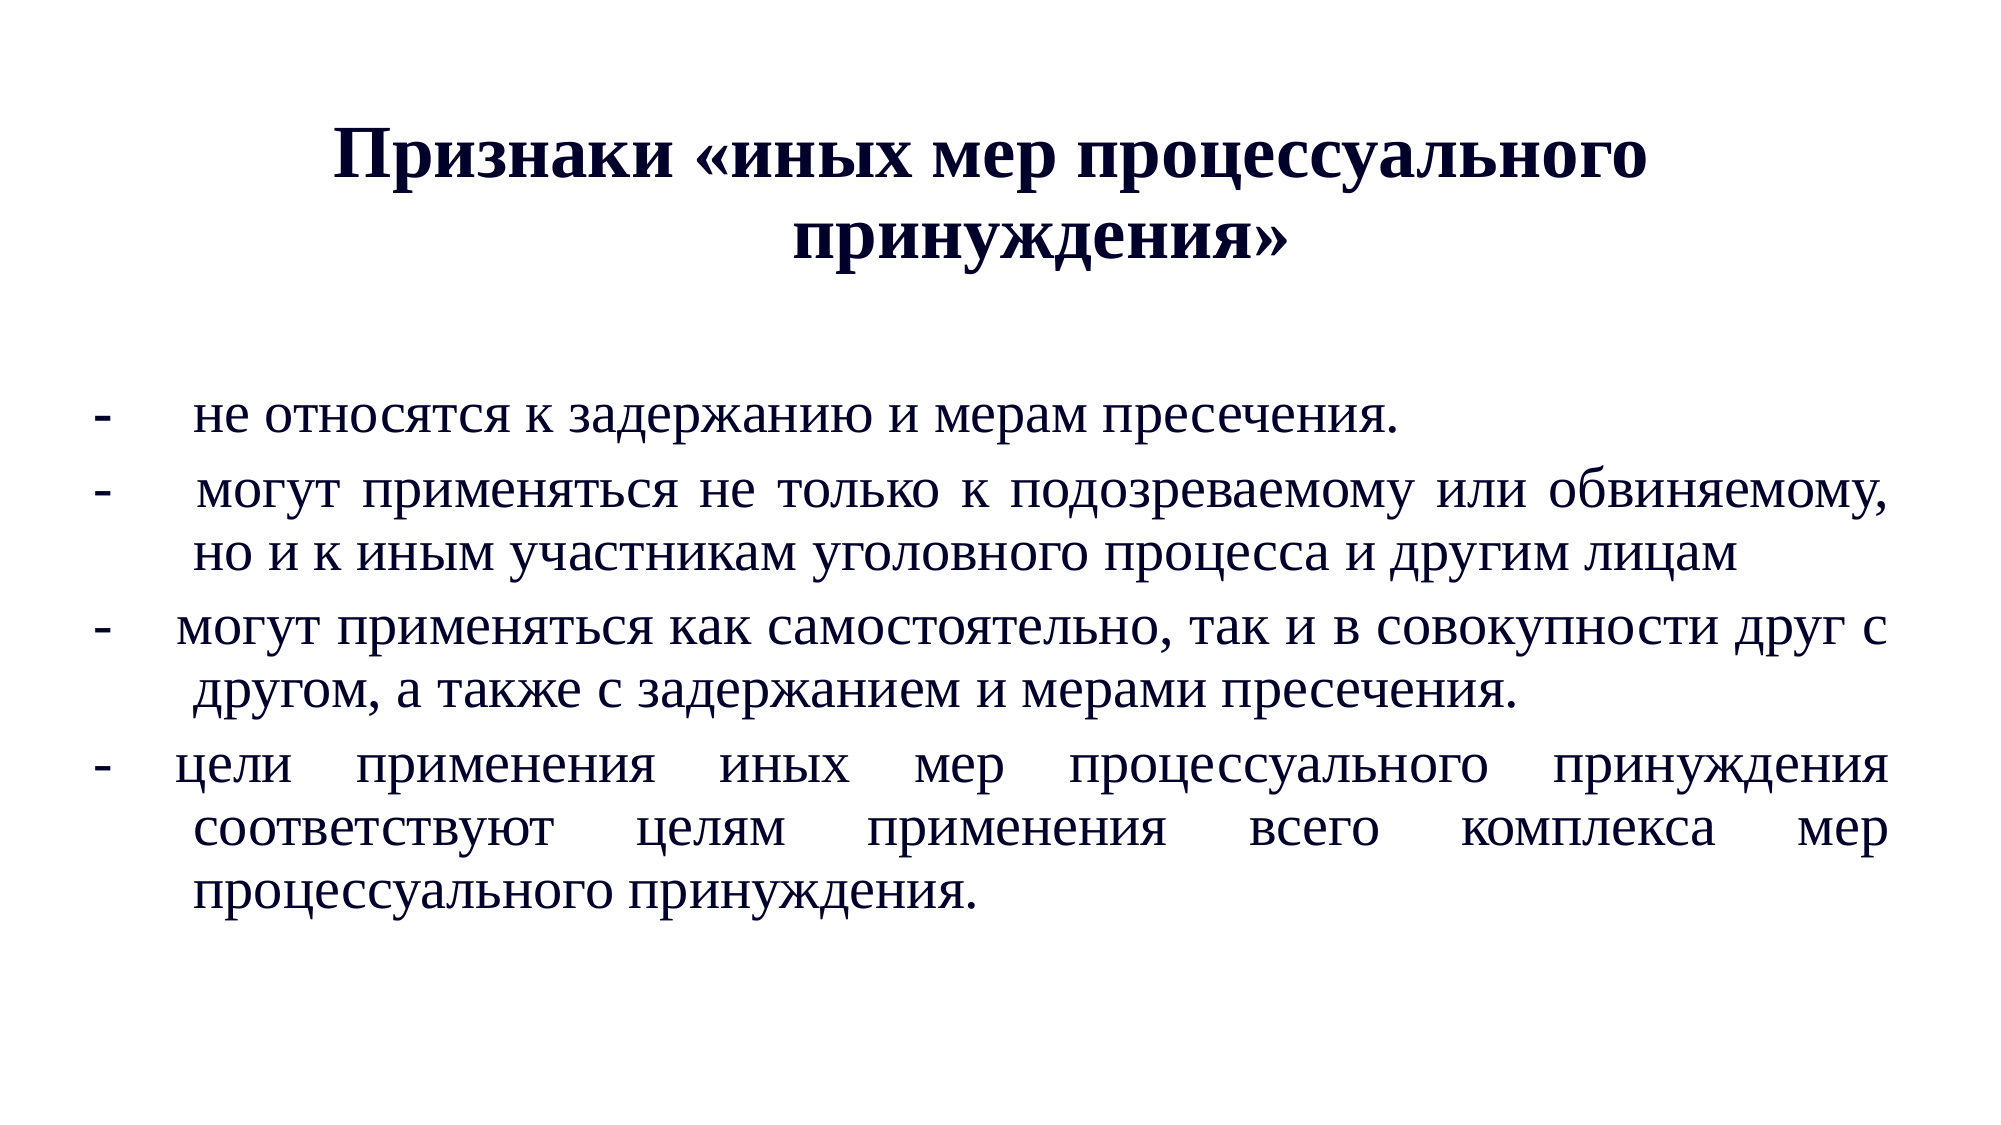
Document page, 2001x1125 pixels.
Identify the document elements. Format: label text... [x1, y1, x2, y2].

list Признаки «иных мер процессуального принуждения» - не относятся к задержанию и мерам пресечения. - могут применяться не только к подозреваемому или обвиняемому, но и к иным участникам уголовного процесса и другим лицам - могут применяться как самостоятельно, так и в совокупности друг с другом, а также с задержанием и мерами пресечения. - цели применения иных мер процессуального принуждения соответствуют целям применения всего комплекса мер процессуального принуждения. [78, 0, 1906, 1125]
